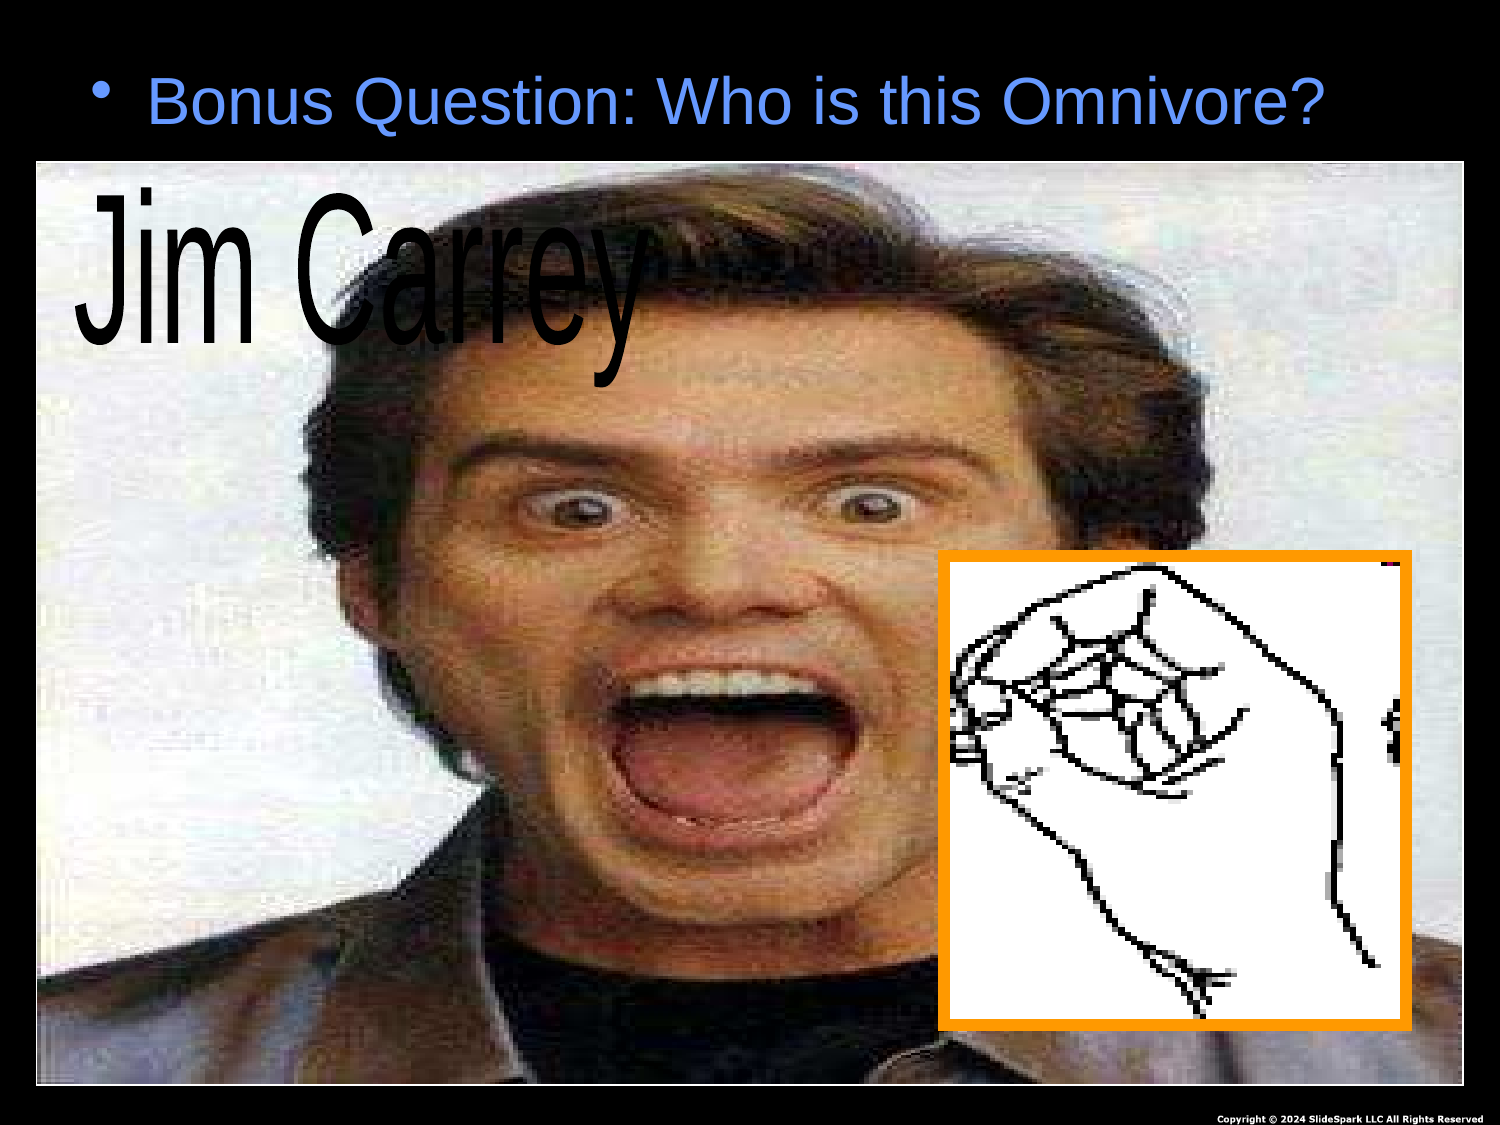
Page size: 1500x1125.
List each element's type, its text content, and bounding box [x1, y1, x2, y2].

picture [1216, 1113, 1486, 1125]
picture [37, 162, 1463, 1085]
list Bonus Question: Who is this Omnivore? [75, 50, 1425, 160]
